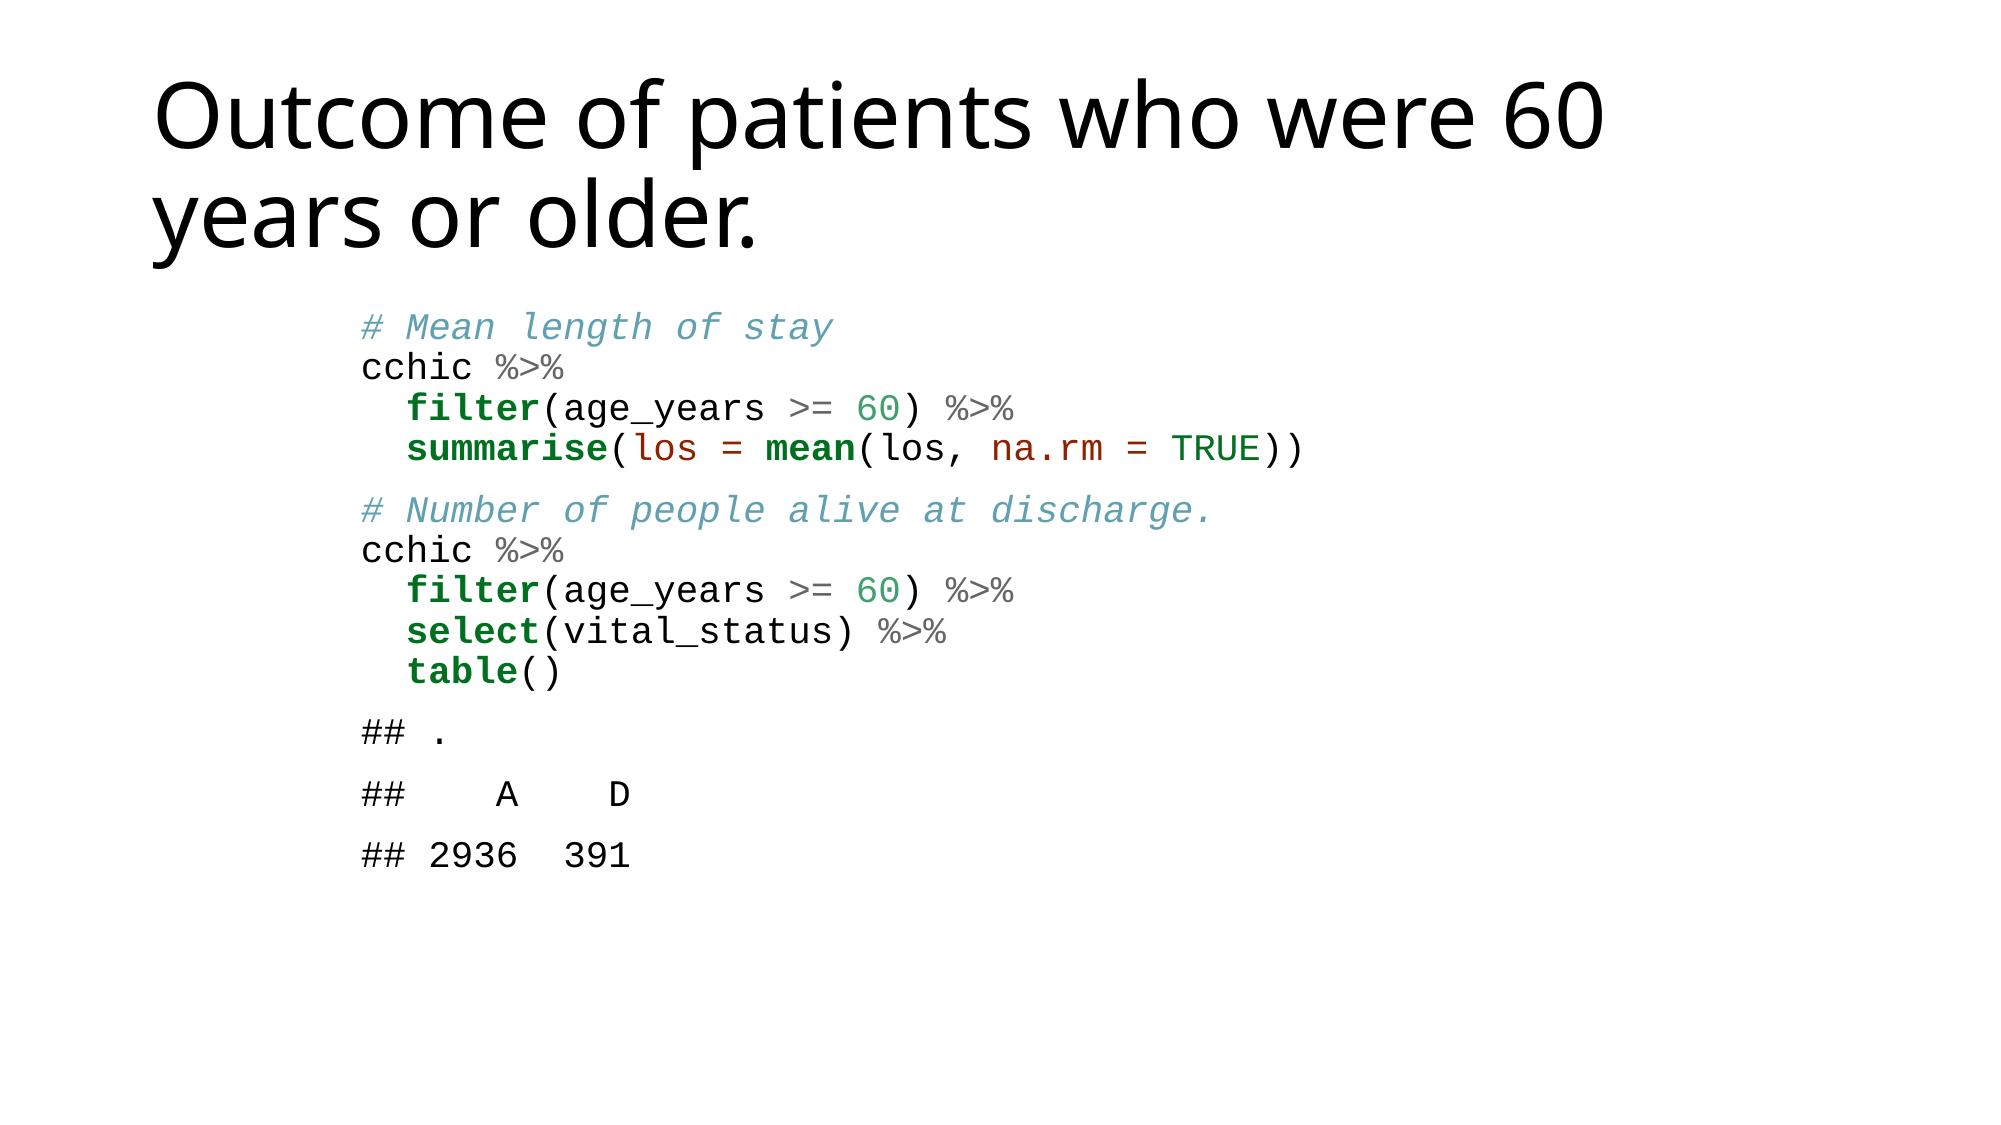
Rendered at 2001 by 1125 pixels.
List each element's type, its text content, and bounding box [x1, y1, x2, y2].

title Outcome of patients who were 60 years or older. [137, 59, 1863, 278]
list # Mean length of stay cchic %>% filter(age_years >= 60) %>% summarise(los = mean(los, na.rm = TRUE)) # Number of people alive at discharge. cchic %>% filter(age_years >= 60) %>% select(vital_status) %>% table() ## . ## A D ## 2936 391 [137, 299, 1863, 1014]
